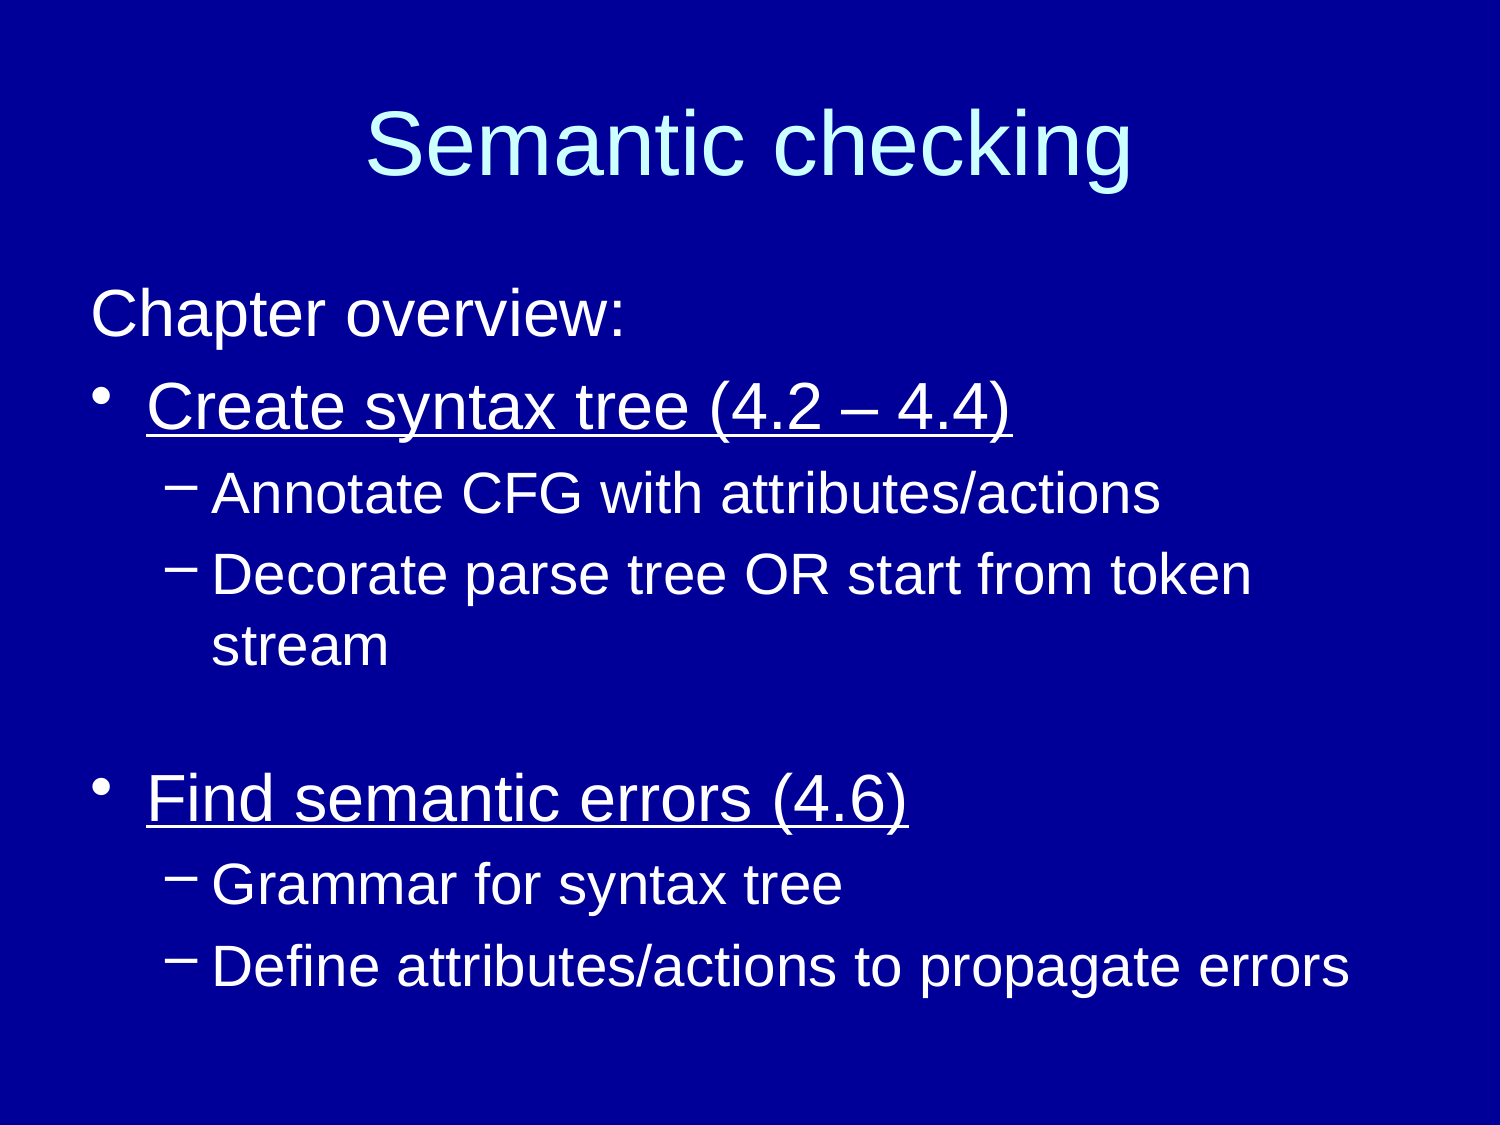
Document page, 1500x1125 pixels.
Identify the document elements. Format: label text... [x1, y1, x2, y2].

title Semantic checking [75, 45, 1425, 233]
list Chapter overview: Create syntax tree (4.2 – 4.4) Annotate CFG with attributes/actions Decorate parse tree OR start from token stream Find semantic errors (4.6) Grammar for syntax tree Define attributes/actions to propagate errors [75, 262, 1425, 1005]
